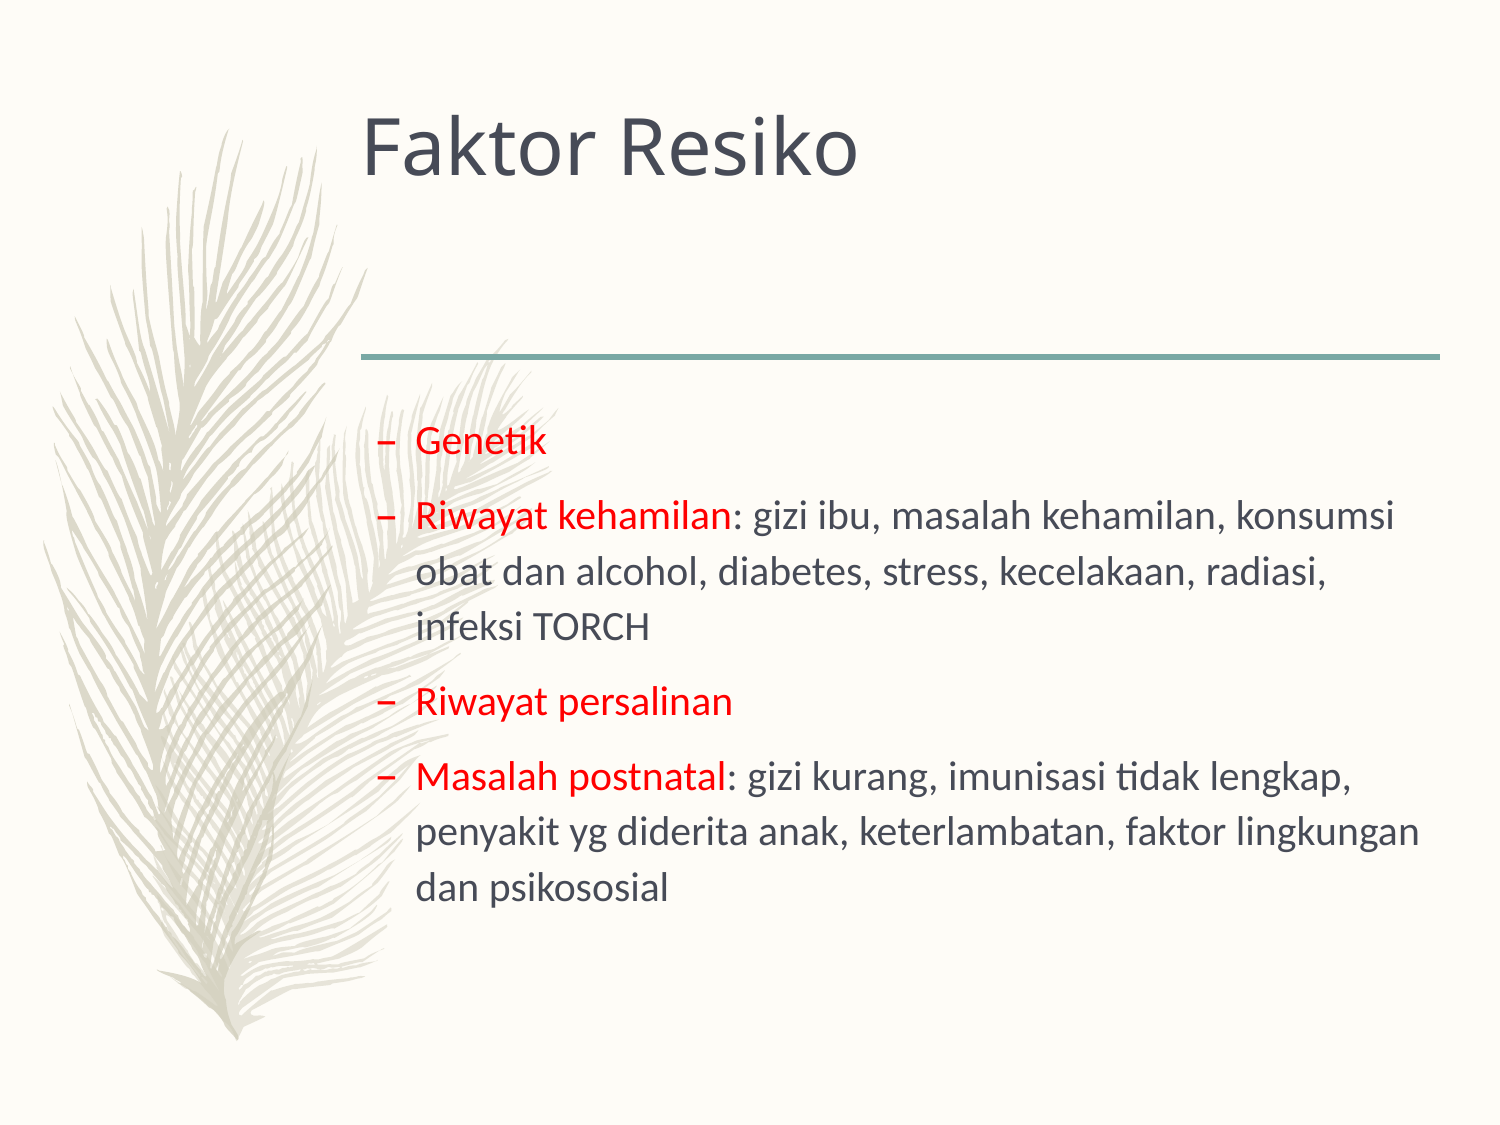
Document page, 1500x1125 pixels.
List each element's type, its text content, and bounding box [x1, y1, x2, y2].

list Genetik Riwayat kehamilan: gizi ibu, masalah kehamilan, konsumsi obat dan alcohol, diabetes, stress, kecelakaan, radiasi, infeksi TORCH Riwayat persalinan Masalah postnatal: gizi kurang, imunisasi tidak lengkap, penyakit yg diderita anak, keterlambatan, faktor lingkungan dan psikososial [360, 399, 1440, 999]
title Faktor Resiko [345, 93, 1440, 350]
